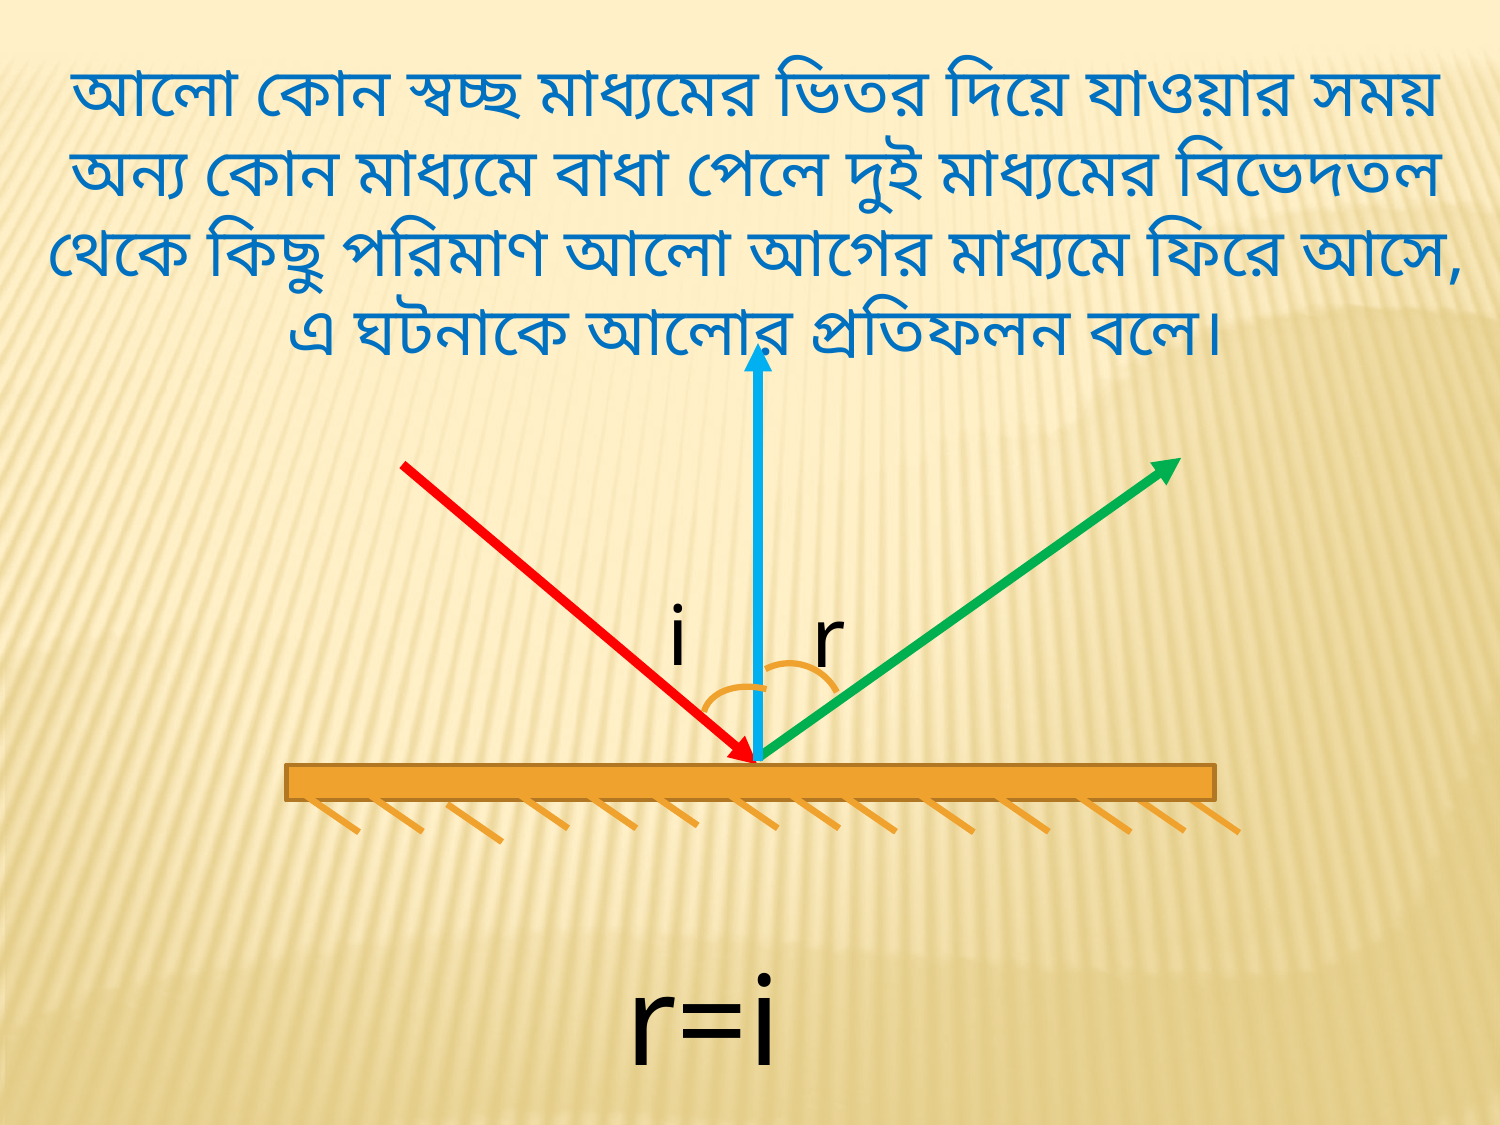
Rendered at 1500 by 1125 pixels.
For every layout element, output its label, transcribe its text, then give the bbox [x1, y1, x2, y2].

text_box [1075, 794, 1132, 833]
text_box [1130, 793, 1185, 832]
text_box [402, 464, 747, 765]
text_box [285, 763, 639, 802]
text_box r=i [193, 932, 1212, 1098]
text_box আলো কোন স্বচ্ছ মাধ্যমের ভিতর দিয়ে যাওয়ার সময় অন্য কোন মাধ্যমে বাধা পেলে দুই মাধ্যমের বিভেদতল থেকে কিছু পরিমাণ আলো আগের মাধ্যমে ফিরে আসে, এ ঘটনাকে আলোর প্রতিফলন বলে। [0, 24, 1500, 474]
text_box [784, 790, 840, 829]
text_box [918, 794, 975, 833]
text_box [1188, 794, 1240, 834]
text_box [766, 457, 1182, 759]
text_box [699, 763, 1217, 802]
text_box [642, 787, 699, 826]
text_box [368, 793, 424, 832]
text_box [447, 804, 503, 843]
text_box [722, 790, 779, 829]
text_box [841, 793, 897, 832]
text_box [993, 793, 1050, 832]
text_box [304, 794, 360, 833]
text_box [513, 790, 569, 829]
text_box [581, 790, 637, 829]
